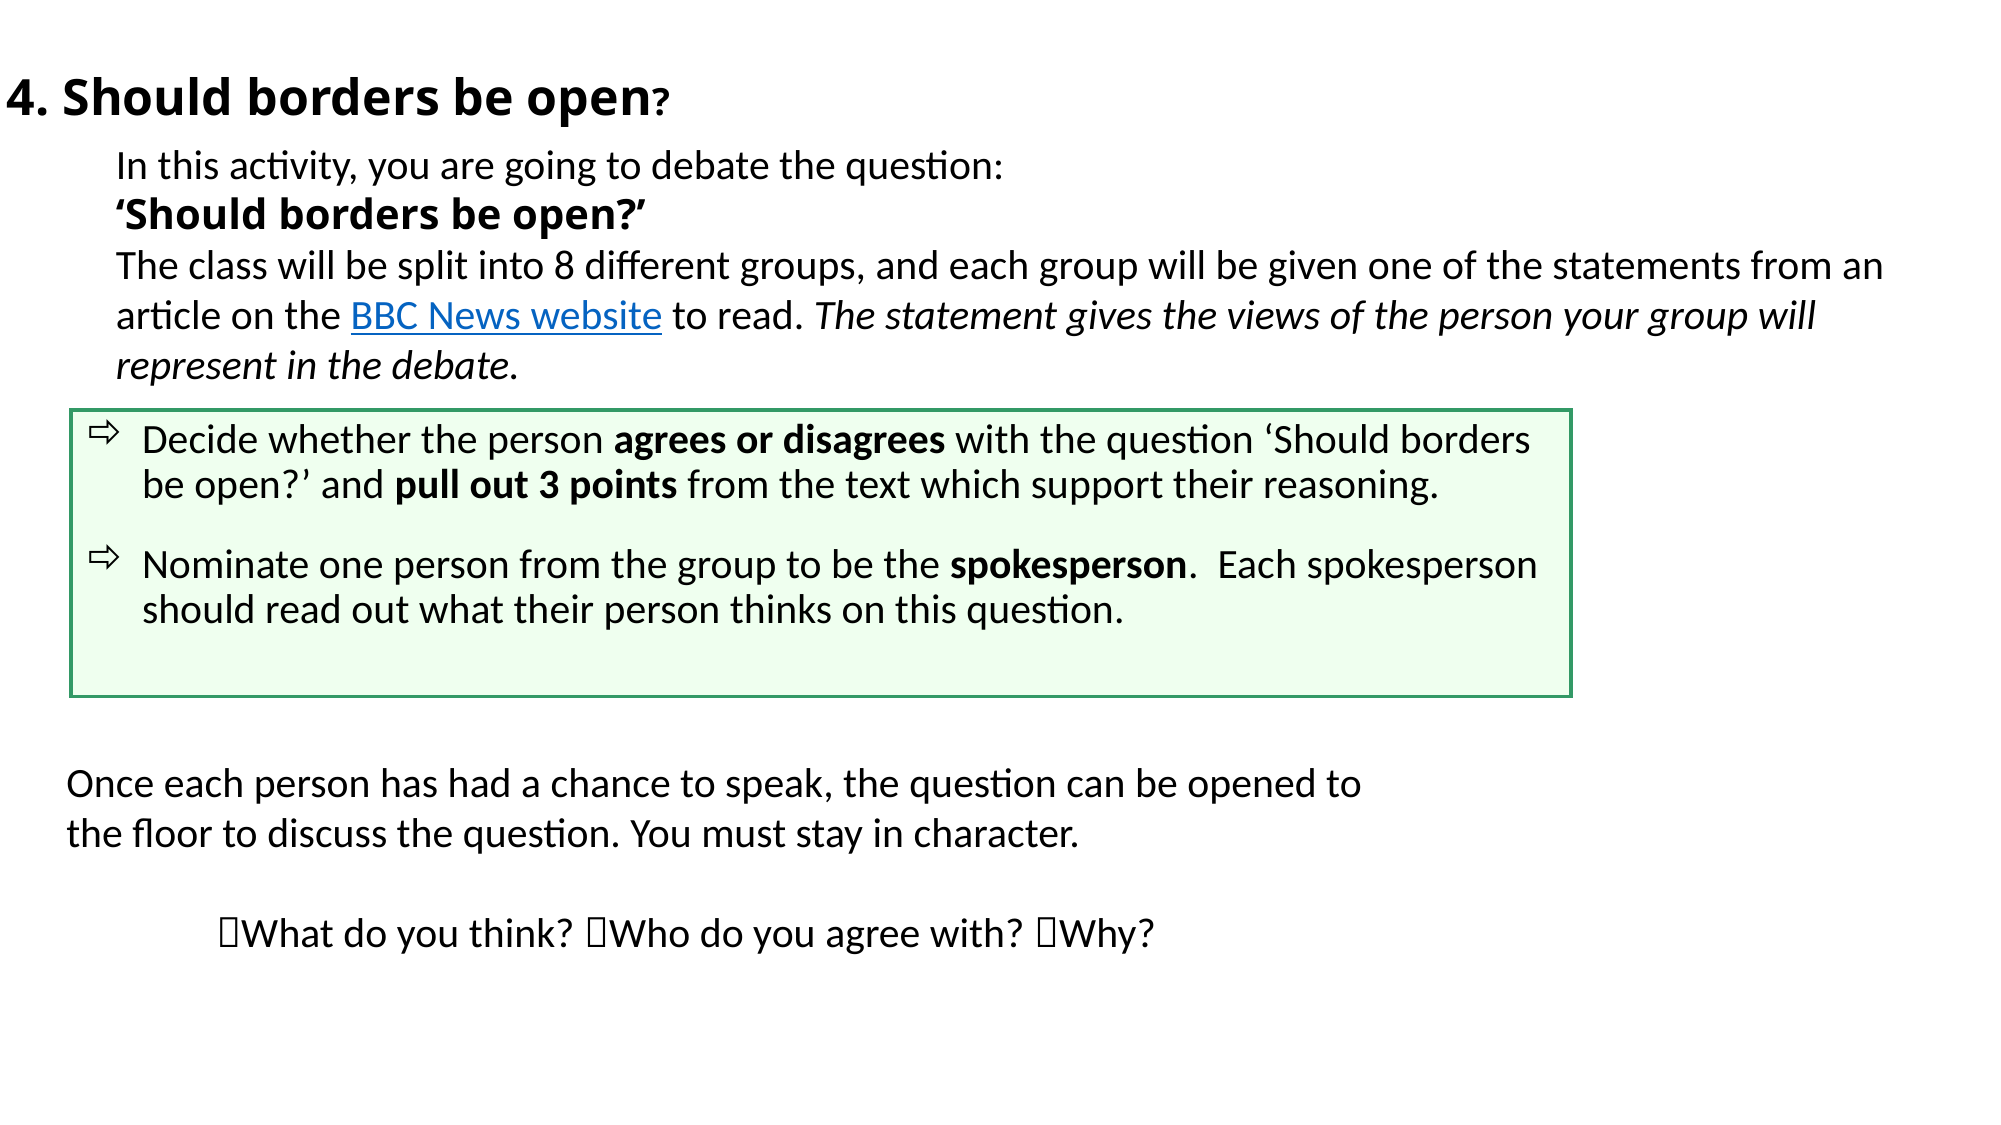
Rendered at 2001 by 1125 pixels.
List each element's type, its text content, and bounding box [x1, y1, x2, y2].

text_box Decide whether the person agrees or disagrees with the question ‘Should borders be open?’ and pull out 3 points from the text which support their reasoning. Nominate one person from the group to be the spokesperson. Each spokesperson should read out what their person thinks on this question. [71, 410, 1572, 697]
text_box 4. Should borders be open? [0, 58, 685, 134]
text_box In this activity, you are going to debate the question: ‘Should borders be open?’ The class will be split into 8 different groups, and each group will be given one of the statements from an article on the BBC News website to read. The statement gives the views of the person your group will represent in the debate. [71, 130, 1920, 396]
text_box Once each person has had a chance to speak, the question can be opened to the floor to discuss the question. You must stay in character. What do you think? Who do you agree with? Why? [51, 748, 1446, 964]
